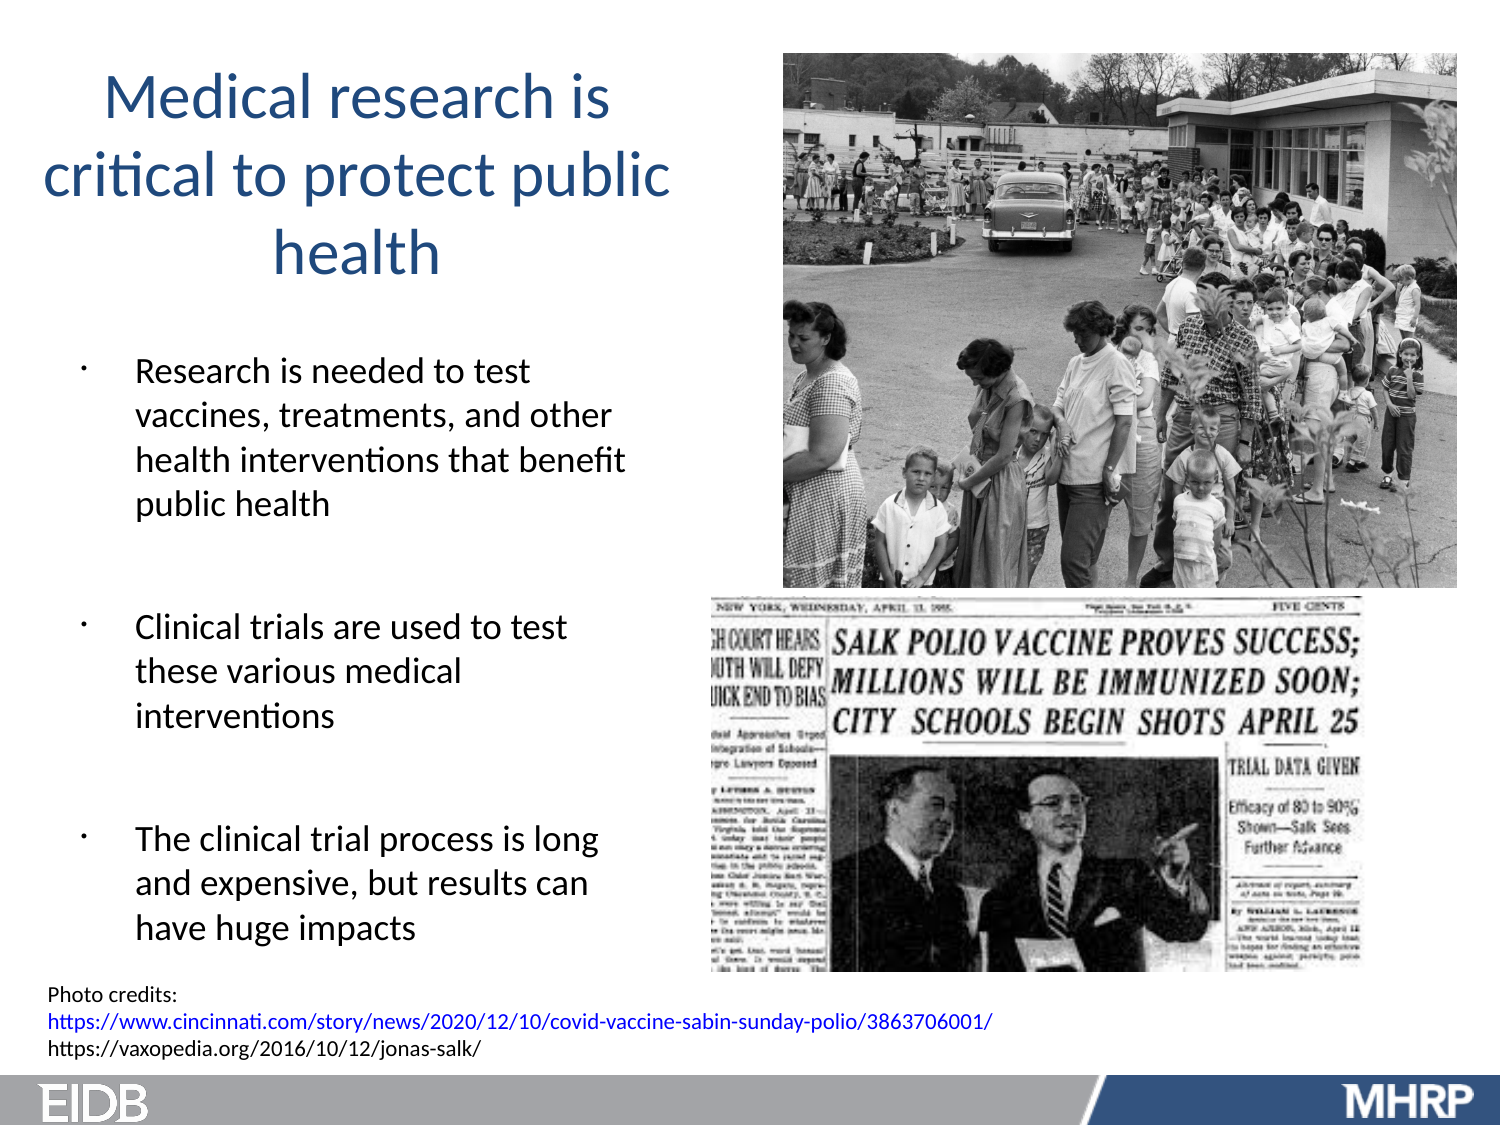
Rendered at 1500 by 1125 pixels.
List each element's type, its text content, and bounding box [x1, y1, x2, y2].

title Medical research is critical to protect public health [27, 45, 687, 296]
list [711, 596, 1368, 972]
text_box Photo credits: https://www.cincinnati.com/story/news/2020/12/10/covid-vaccine-sabin-sunday-polio/3863706001/ https://vaxopedia.org/2016/10/12/jonas-salk/ [32, 971, 1010, 1069]
list Research is needed to test vaccines, treatments, and other health interventions that benefit public health Clinical trials are used to test these various medical interventions The clinical trial process is long and expensive, but results can have huge impacts [65, 338, 649, 957]
picture [0, 1075, 1500, 1125]
picture [783, 53, 1457, 588]
